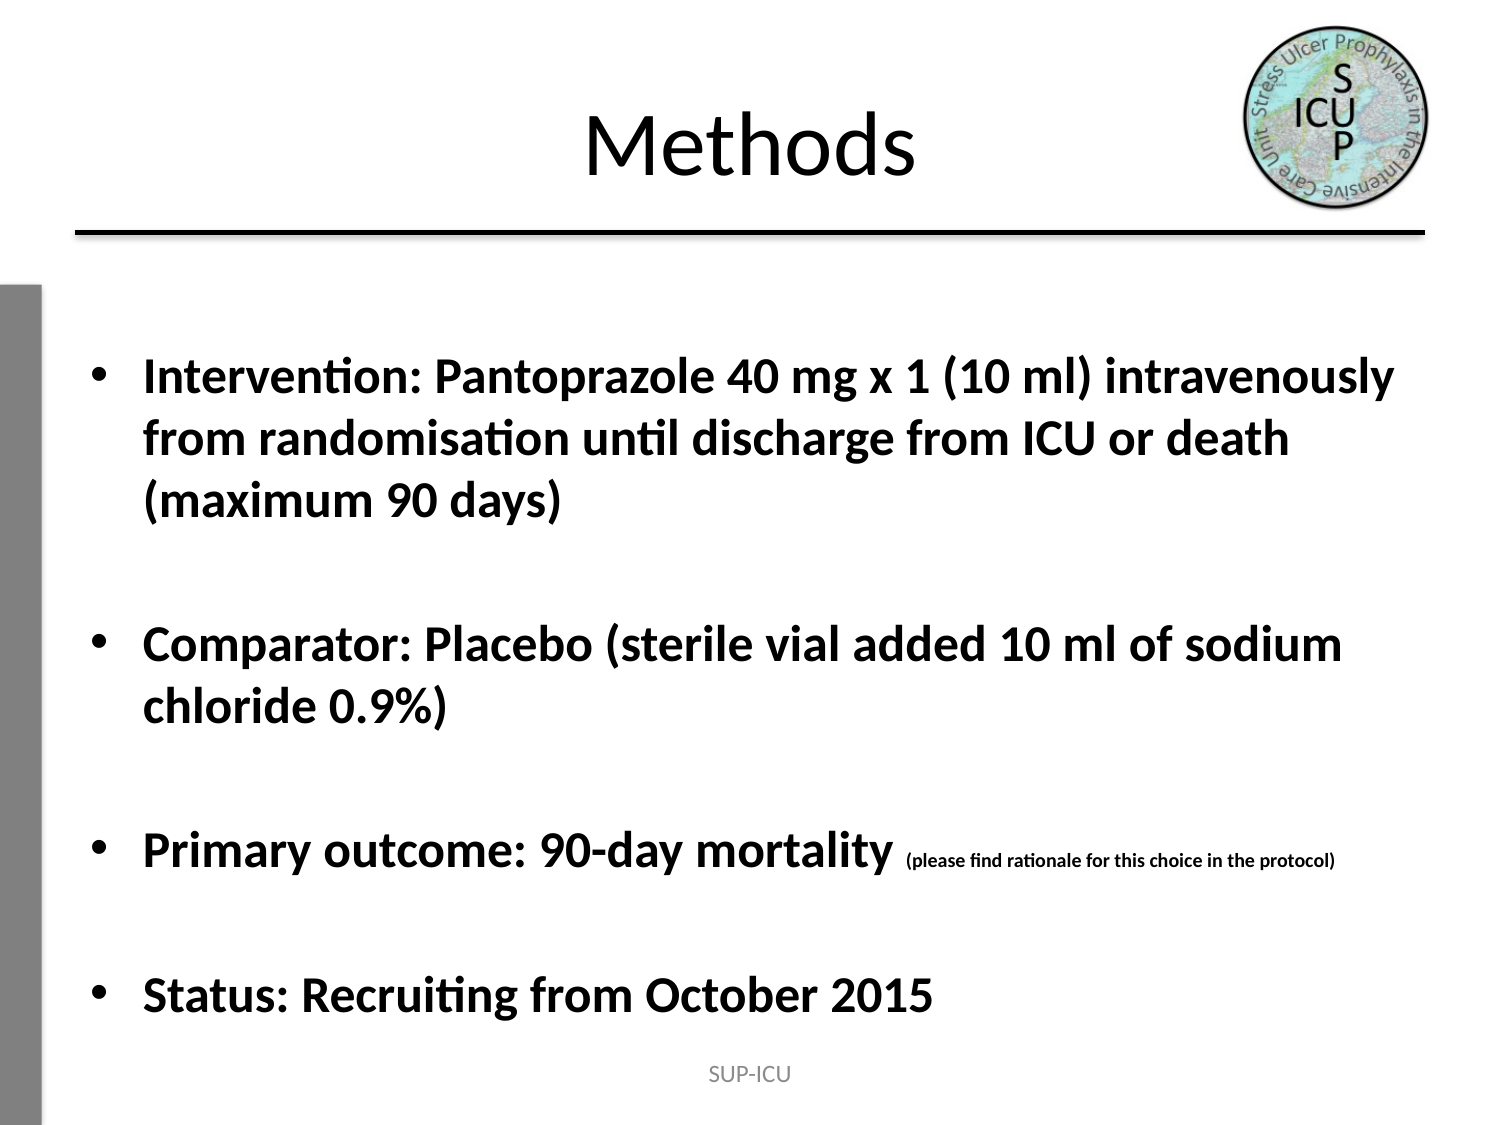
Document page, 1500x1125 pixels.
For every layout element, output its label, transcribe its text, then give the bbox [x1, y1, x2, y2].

picture [1227, 16, 1443, 217]
footer SUP-ICU [512, 1042, 988, 1103]
list Intervention: Pantoprazole 40 mg x 1 (10 ml) intravenously from randomisation until discharge from ICU or death (maximum 90 days) Comparator: Placebo (sterile vial added 10 ml of sodium chloride 0.9%) Primary outcome: 90-day mortality (please find rationale for this choice in the protocol) Status: Recruiting from October 2015 [75, 262, 1425, 1035]
title Methods [75, 45, 1425, 230]
text_box [0, 284, 42, 1125]
